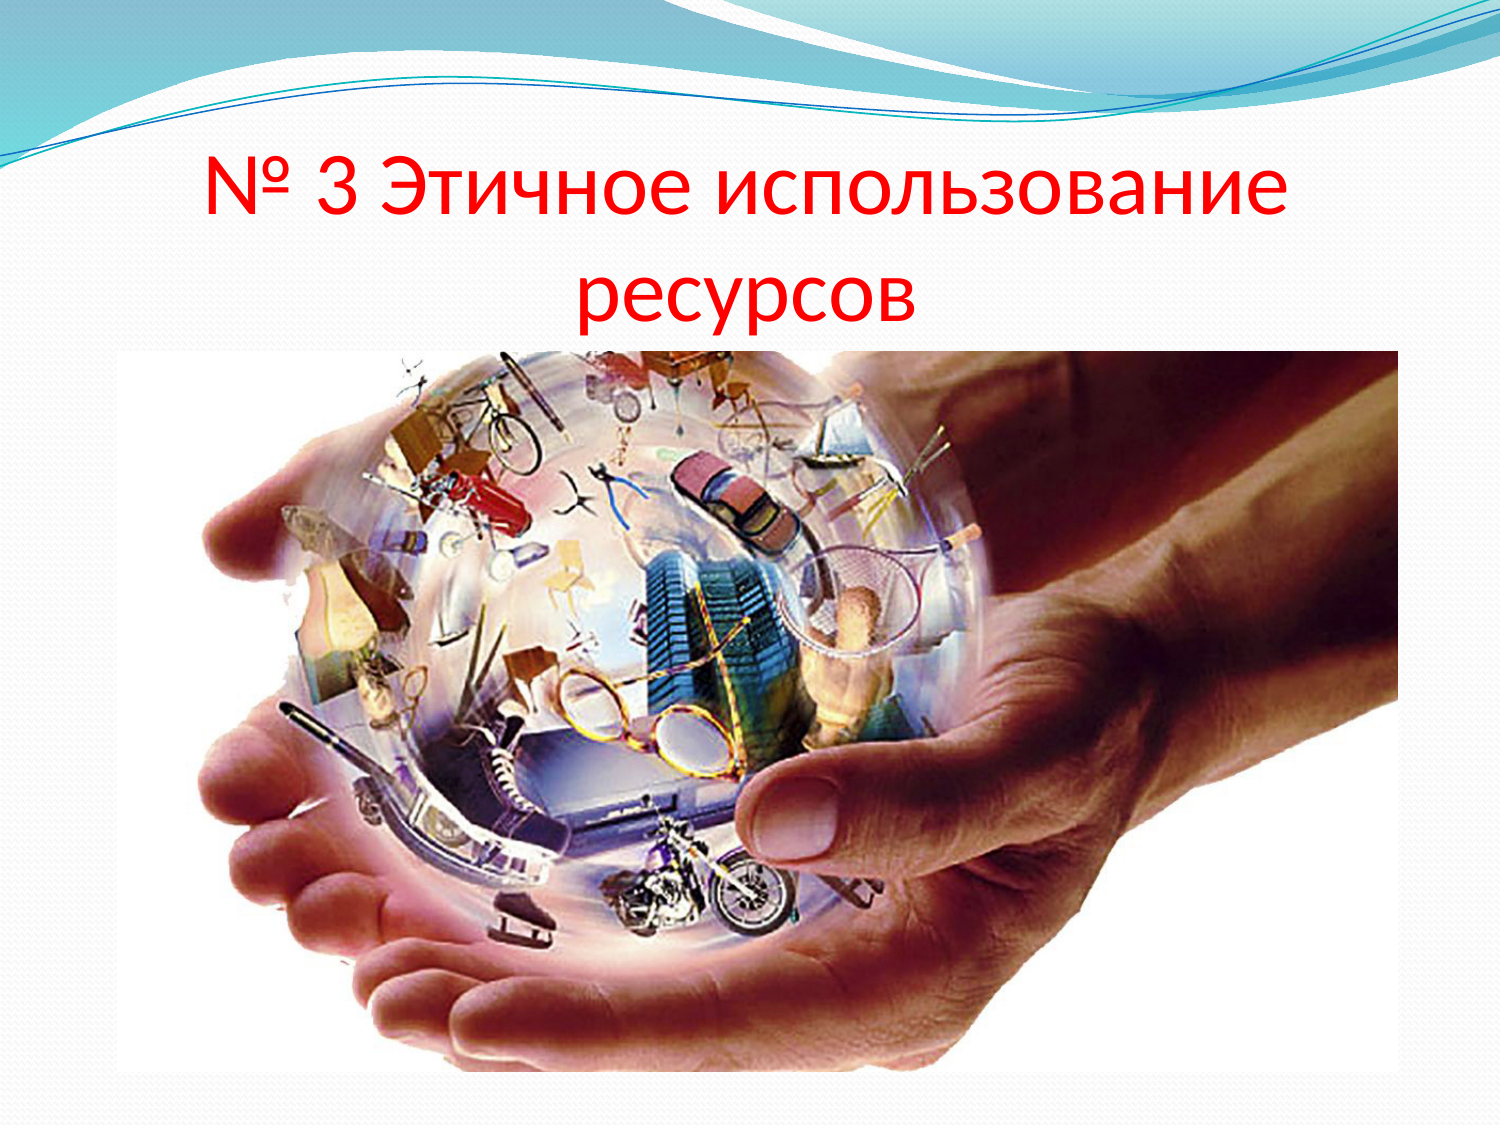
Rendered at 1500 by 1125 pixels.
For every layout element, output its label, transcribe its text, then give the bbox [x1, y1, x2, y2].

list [116, 351, 1398, 1072]
title № 3 Этичное использование ресурсов [75, 115, 1418, 340]
